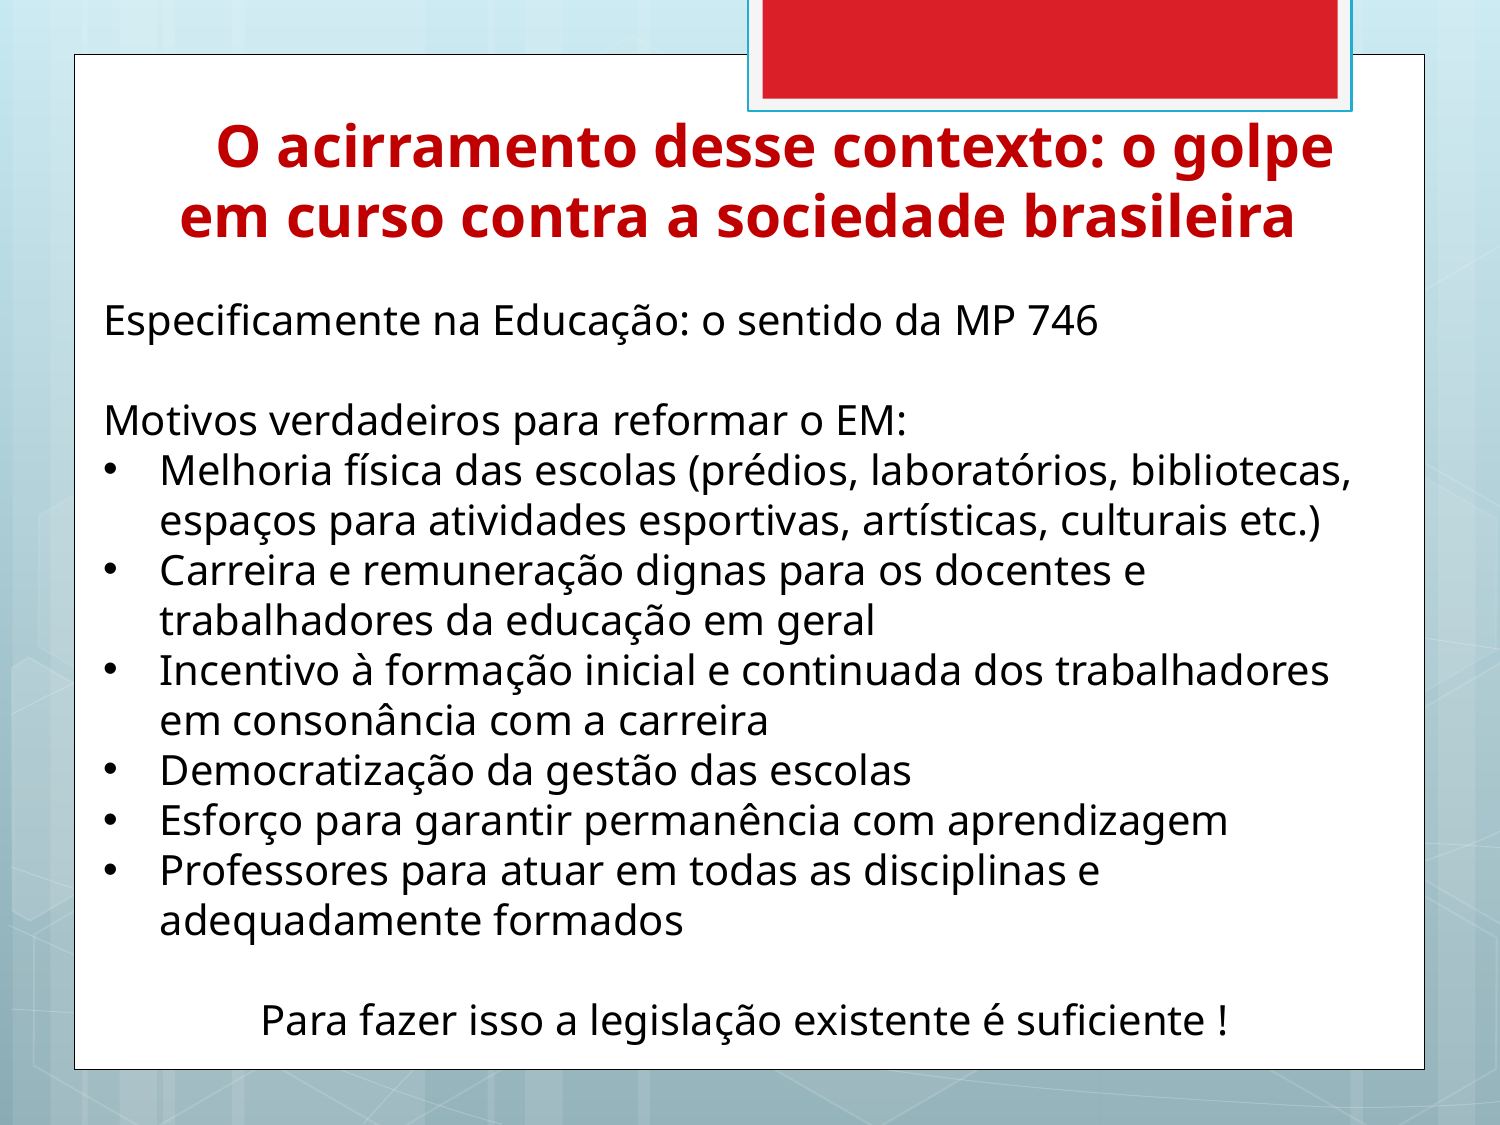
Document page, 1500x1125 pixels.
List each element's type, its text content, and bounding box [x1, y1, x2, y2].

text_box O acirramento desse contexto: o golpe em curso contra a sociedade brasileira [100, 101, 1376, 268]
text_box Especificamente na Educação: o sentido da MP 746 Motivos verdadeiros para reformar o EM: Melhoria física das escolas (prédios, laboratórios, bibliotecas, espaços para atividades esportivas, artísticas, culturais etc.) Carreira e remuneração dignas para os docentes e trabalhadores da educação em geral Incentivo à formação inicial e continuada dos trabalhadores em consonância com a carreira Democratização da gestão das escolas Esforço para garantir permanência com aprendizagem Professores para atuar em todas as disciplinas e adequadamente formados Para fazer isso a legislação existente é suficiente ! [88, 286, 1412, 1052]
